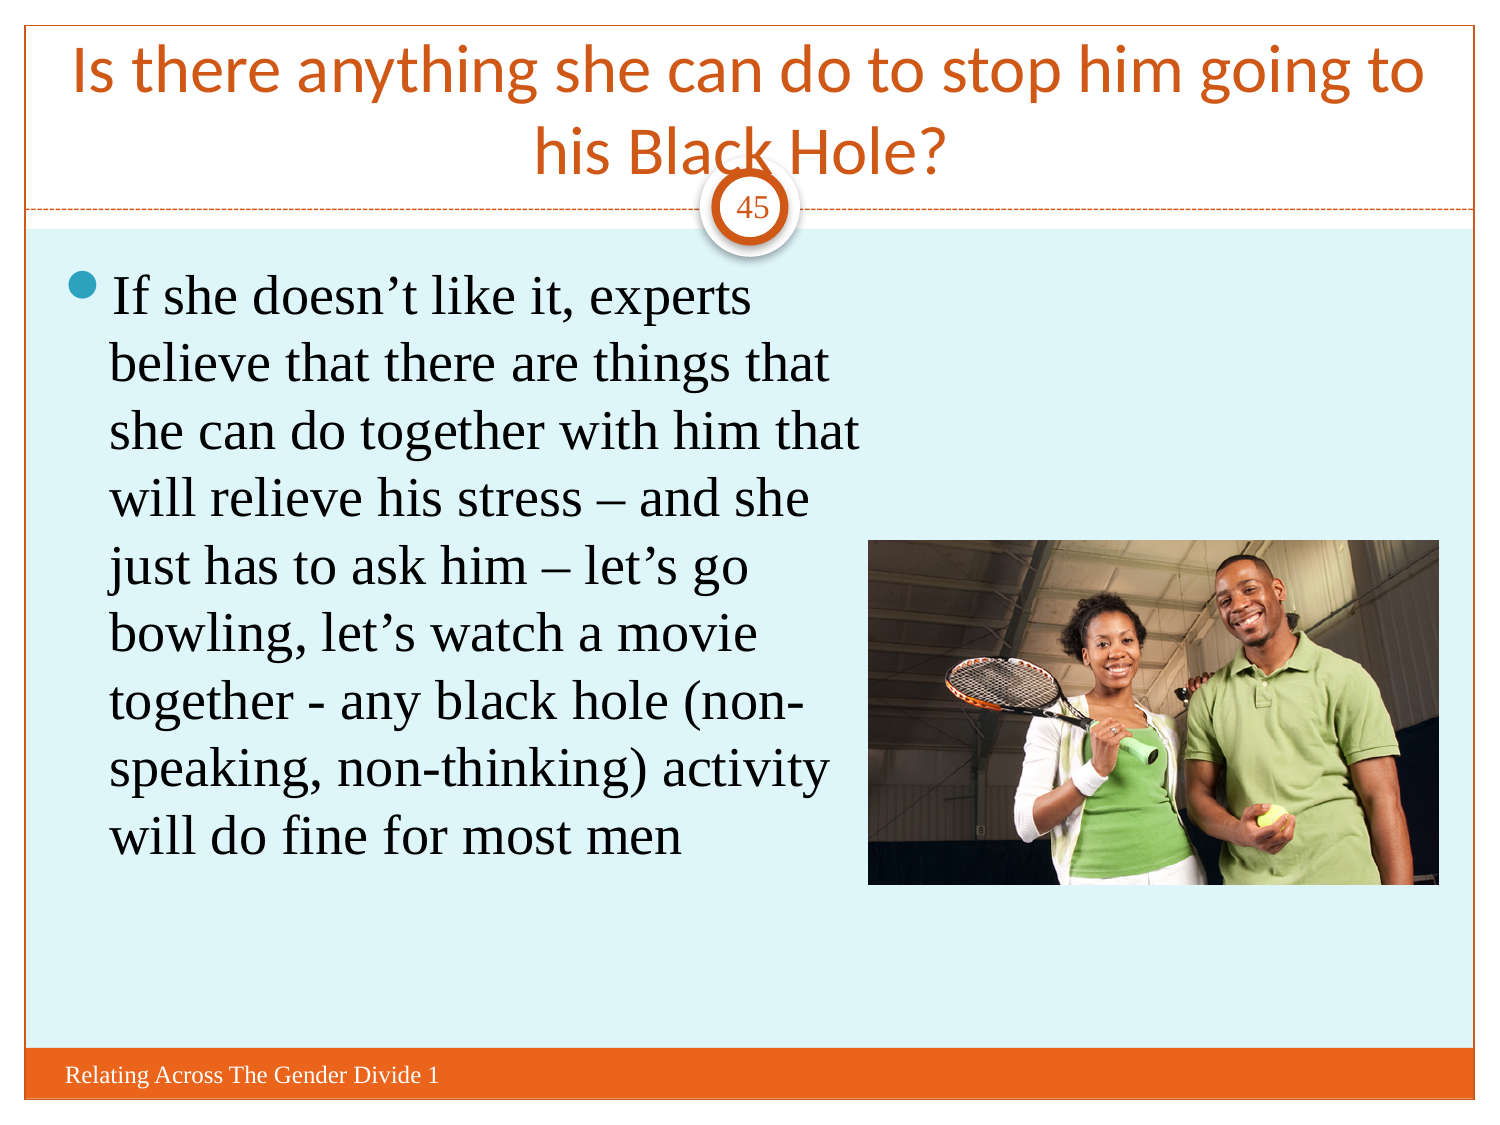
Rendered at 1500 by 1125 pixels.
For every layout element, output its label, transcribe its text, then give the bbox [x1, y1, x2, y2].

footer Relating Across The Gender Divide 1 [50, 1051, 638, 1112]
picture [867, 539, 1440, 885]
list If she doesn’t like it, experts believe that there are things that she can do together with him that will relieve his stress – and she just has to ask him – let’s go bowling, let’s watch a movie together - any black hole (non-speaking, non-thinking) activity will do fine for most men [49, 250, 904, 1001]
title Is there anything she can do to stop him going to his Black Hole? [49, 37, 1450, 197]
slide_number 45 [715, 168, 791, 241]
